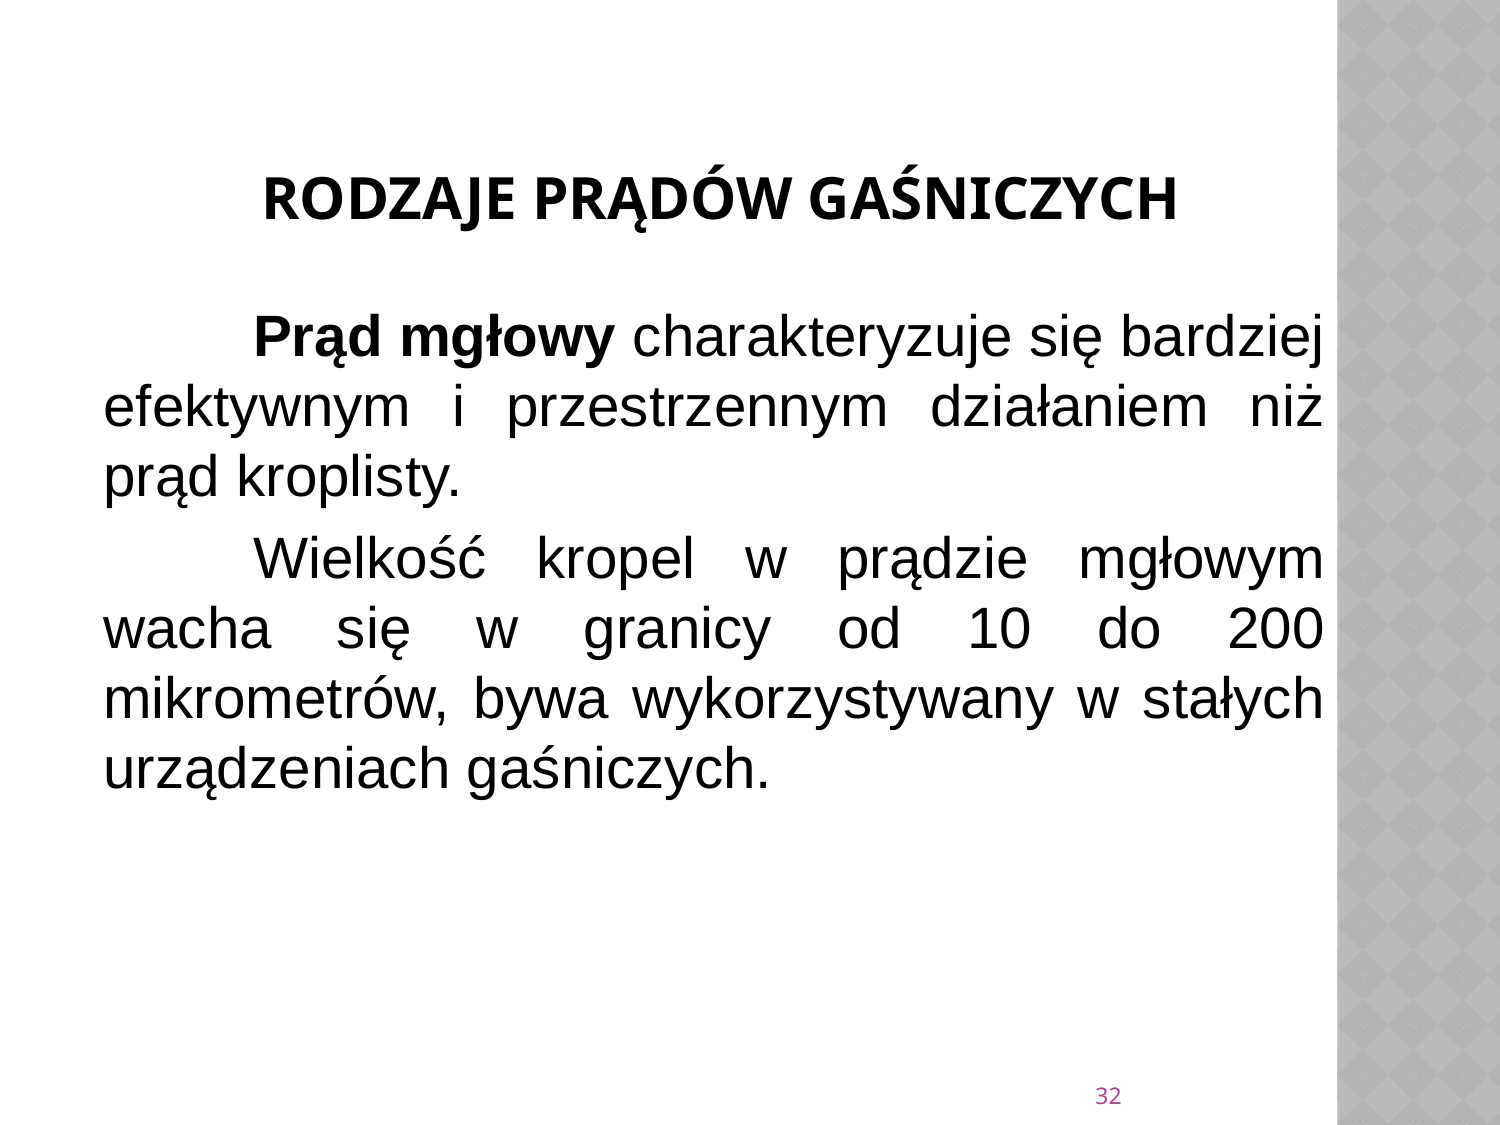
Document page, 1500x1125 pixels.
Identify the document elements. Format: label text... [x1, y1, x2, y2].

list Prąd mgłowy charakteryzuje się bardziej efektywnym i przestrzennym działaniem niż prąd kroplisty. Wielkość kropel w prądzie mgłowym wacha się w granicy od 10 do 200 mikrometrów, bywa wykorzystywany w stałych urządzeniach gaśniczych. [43, 290, 1341, 842]
slide_number 32 [1025, 1075, 1122, 1113]
title Rodzaje prądów gaśniczych [253, 19, 1425, 231]
